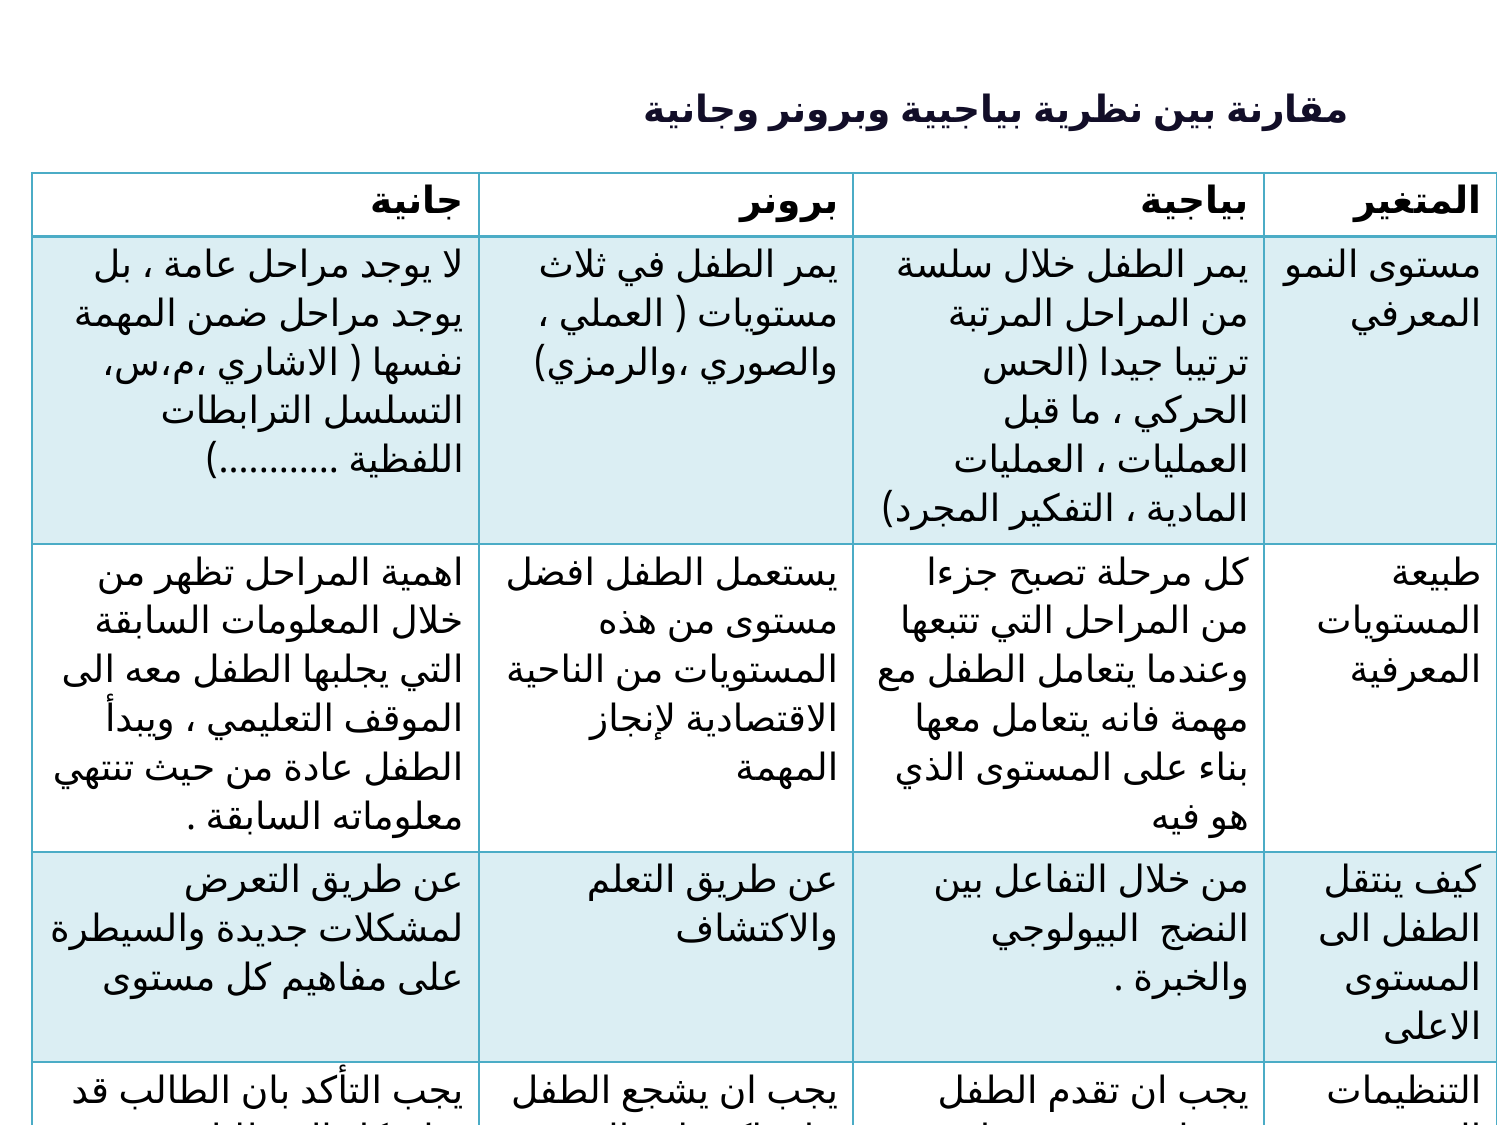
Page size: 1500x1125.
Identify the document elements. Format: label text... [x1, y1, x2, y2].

table_cell عن طريق التعلم والاكتشاف [480, 853, 852, 1061]
table_cell لا يوجد مراحل عامة ، بل يوجد مراحل ضمن المهمة نفسها ( الاشاري ،م،س، التسلسل الترابطات اللفظية ............) [33, 238, 478, 543]
table_header جانية [33, 174, 478, 235]
table_cell مستوى النمو المعرفي [1265, 238, 1496, 543]
table_cell التنظيمات التربوية [1265, 1063, 1496, 1125]
table_cell طبيعة المستويات المعرفية [1265, 545, 1496, 851]
table_cell اهمية المراحل تظهر من خلال المعلومات السابقة التي يجلبها الطفل معه الى الموقف التعليمي ، ويبدأ الطفل عادة من حيث تنتهي معلوماته السابقة . [33, 545, 478, 851]
table_cell يستعمل الطفل افضل مستوى من هذه المستويات من الناحية الاقتصادية لإنجاز المهمة [480, 545, 852, 851]
table_cell يمر الطفل في ثلاث مستويات ( العملي ، والصوري ،والرمزي) [480, 238, 852, 543]
table_header المتغير [1265, 174, 1496, 235]
table_cell عن طريق التعرض لمشكلات جديدة والسيطرة على مفاهيم كل مستوى [33, 853, 478, 1061]
text_box مقارنة بين نظرية بياجيية وبرونر وجانية [371, 78, 1365, 138]
table_cell يمر الطفل خلال سلسة من المراحل المرتبة ترتيبا جيدا (الحس الحركي ، ما قبل العمليات ، العمليات المادية ، التفكير المجرد) [854, 238, 1263, 543]
table_cell من خلال التفاعل بين النضج البيولوجي والخبرة . [854, 853, 1263, 1061]
table_header بياجية [854, 174, 1263, 235]
table_cell كل مرحلة تصبح جزءا من المراحل التي تتبعها وعندما يتعامل الطفل مع مهمة فانه يتعامل معها بناء على المستوى الذي هو فيه [854, 545, 1263, 851]
table_cell يجب ان يشجع الطفل على اكتشاف البيئة التي يعيش فيها . [480, 1063, 852, 1125]
table_header برونر [480, 174, 852, 235]
table_cell كيف ينتقل الطفل الى المستوى الاعلى [1265, 853, 1496, 1061]
table_cell يجب التأكد بان الطالب قد تعلم كل المتطلبات المسبقة في تعلمه لمهمات جديدة ، والتعلم يجب ان يسير حسب تسلسل واضح . [33, 1063, 478, 1125]
table_cell يجب ان تقدم الطفل مهمات في مستواه بحيث يمكنه ان يتعلم هذه المهمات سوف تؤدي الى الاسراع في انتقاله الى المراحل اللاحقة [854, 1063, 1263, 1125]
